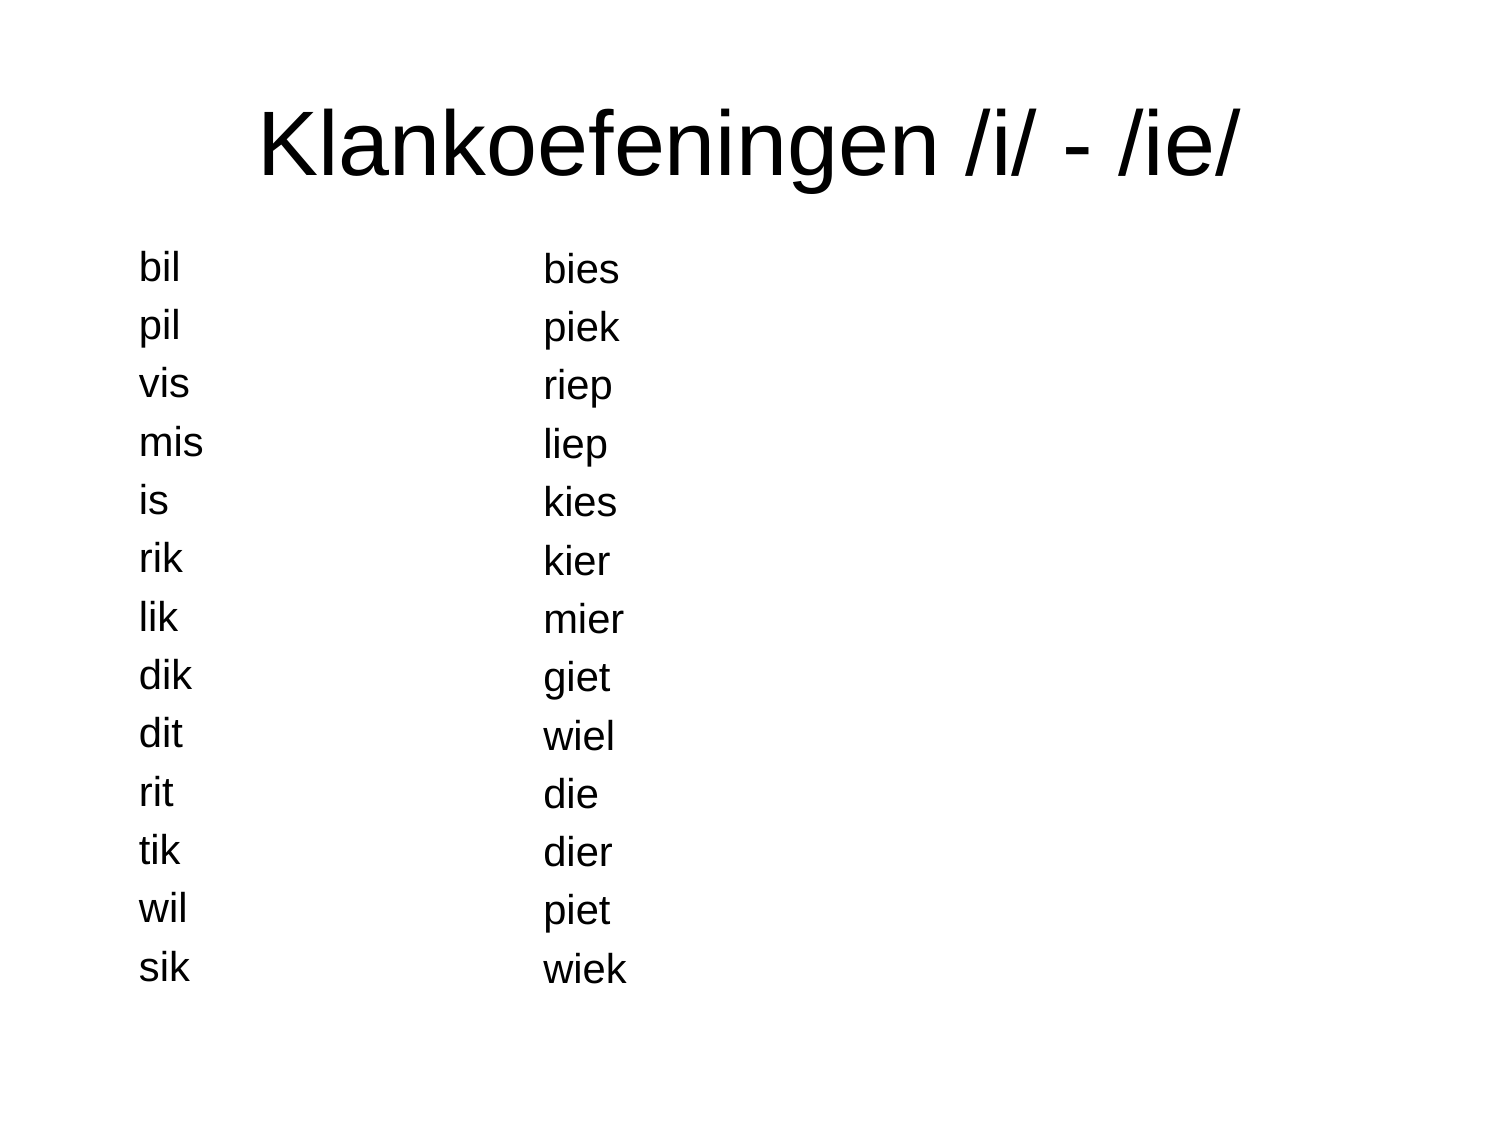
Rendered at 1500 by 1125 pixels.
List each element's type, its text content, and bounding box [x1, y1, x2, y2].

text_box bies piek riep liep kies kier mier giet wiel die dier piet wiek [528, 234, 753, 979]
list bil pil vis mis is rik lik dik dit rit tik wil sik [123, 233, 1353, 977]
title Klankoefeningen /i/ - /ie/ [74, 44, 1426, 233]
